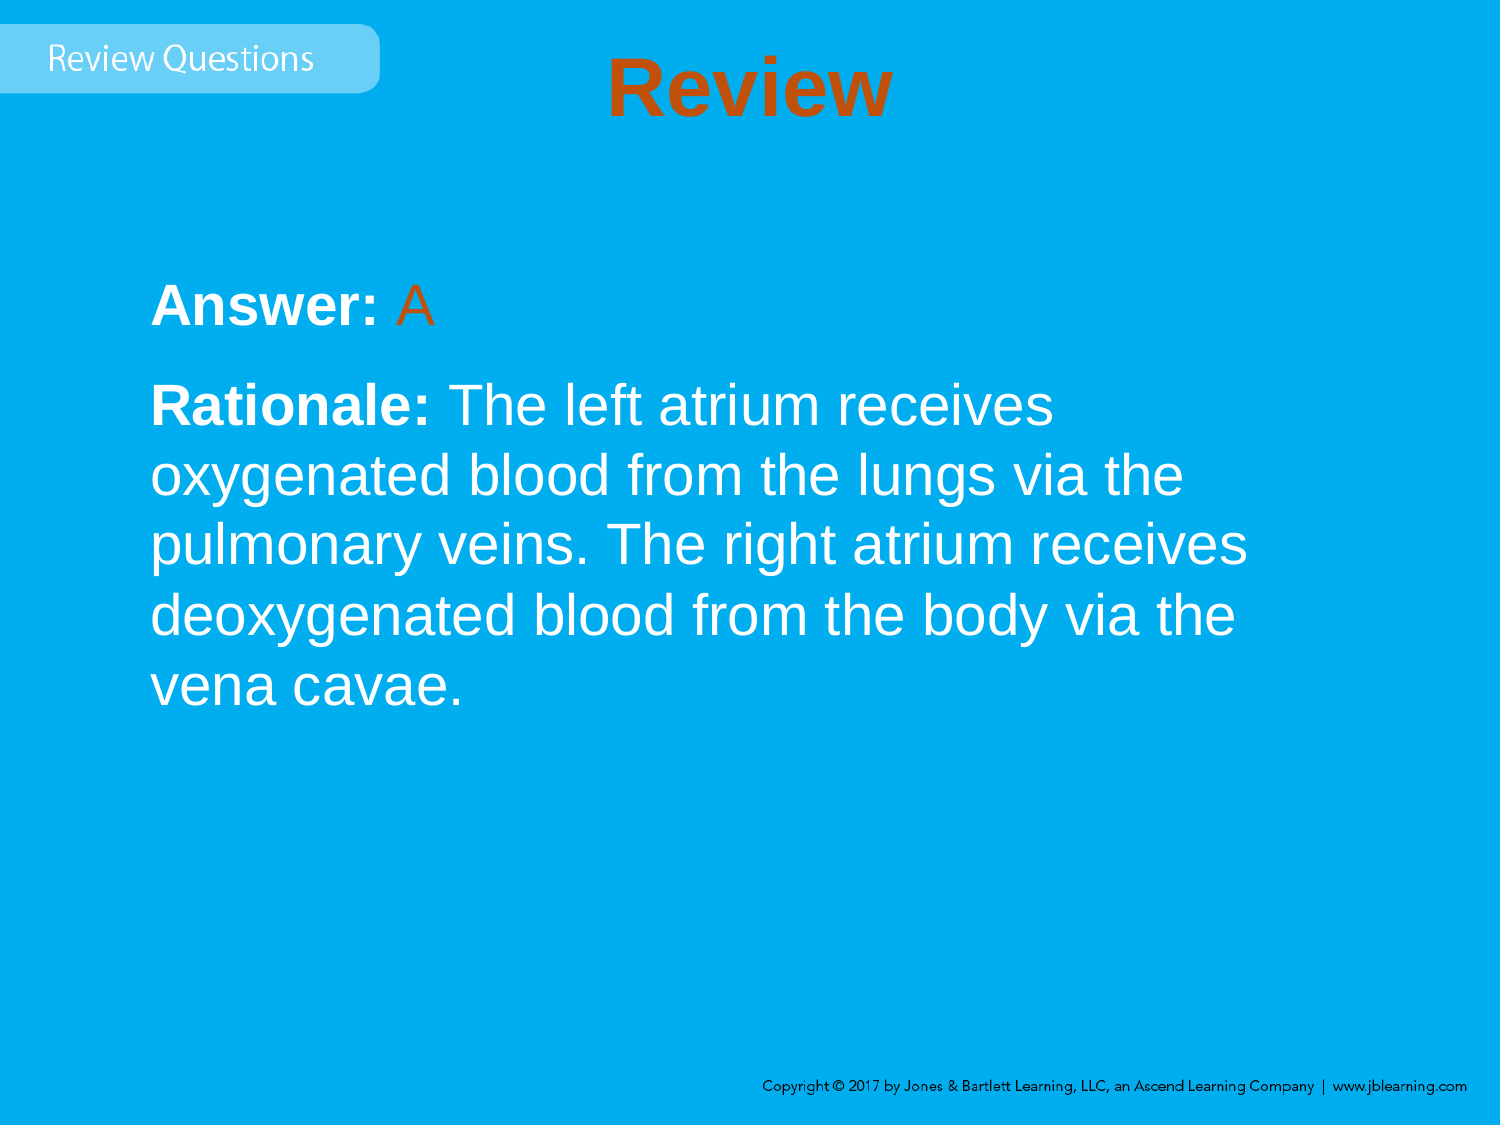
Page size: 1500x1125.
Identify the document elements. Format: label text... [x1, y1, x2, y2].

list Answer: A Rationale: The left atrium receives oxygenated blood from the lungs via the pulmonary veins. The right atrium receives deoxygenated blood from the body via the vena cavae. [112, 237, 1388, 1025]
title Review [112, 14, 1388, 165]
picture [0, 25, 112, 93]
